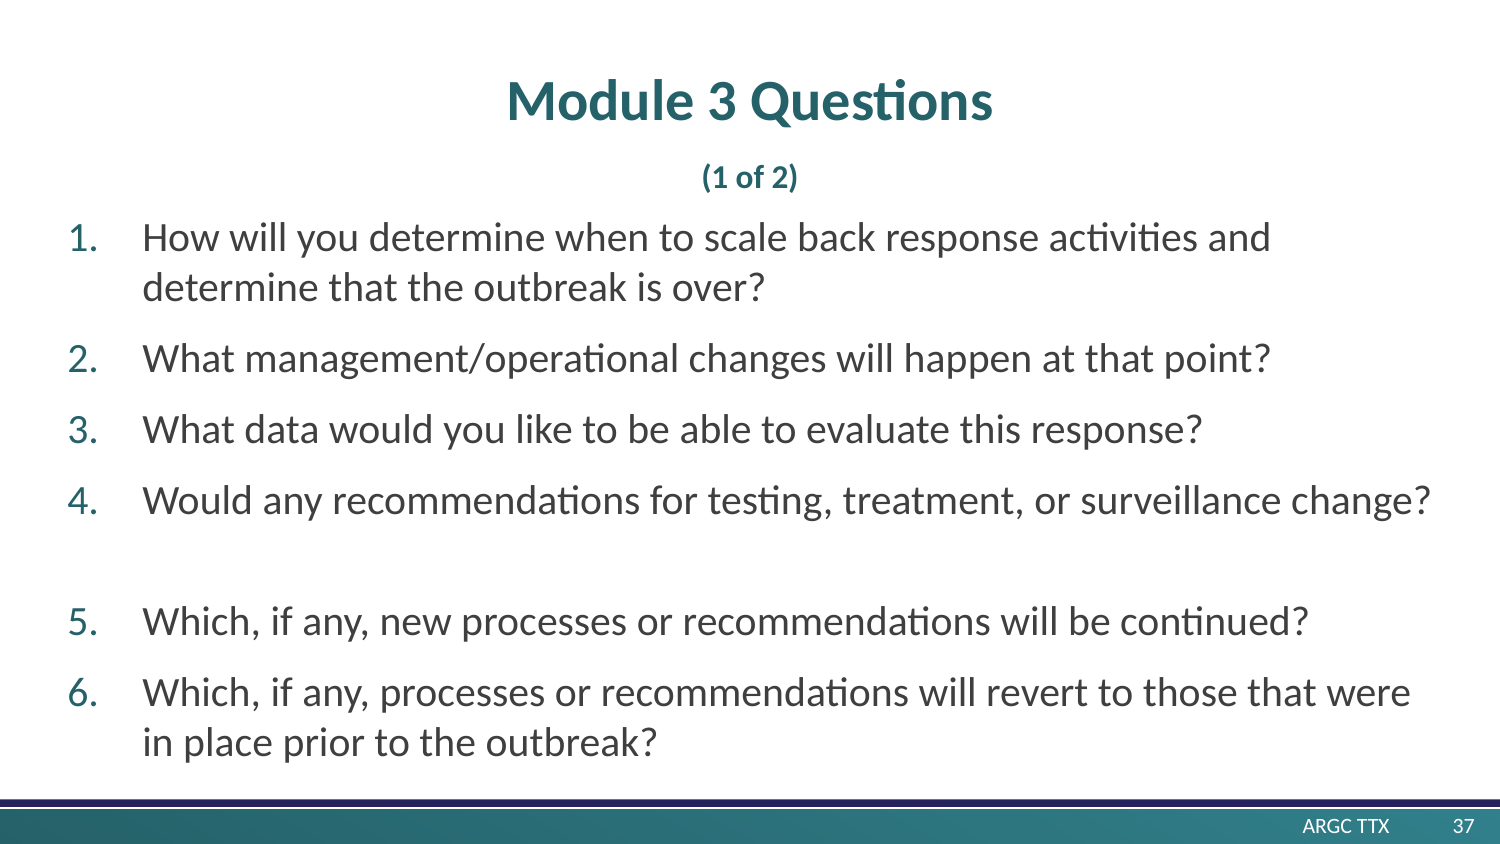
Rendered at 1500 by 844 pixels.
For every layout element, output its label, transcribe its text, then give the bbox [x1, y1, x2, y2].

slide_number ARGC TTX 37 [1152, 802, 1490, 844]
list How will you determine when to scale back response activities and determine that the outbreak is over? What management/operational changes will happen at that point? What data would you like to be able to evaluate this response? Would any recommendations for testing, treatment, or surveillance change? Which, if any, new processes or recommendations will be continued? Which, if any, processes or recommendations will revert to those that were in place prior to the outbreak? [52, 202, 1458, 803]
title Module 3 Questions (1 of 2) [0, 0, 1500, 203]
